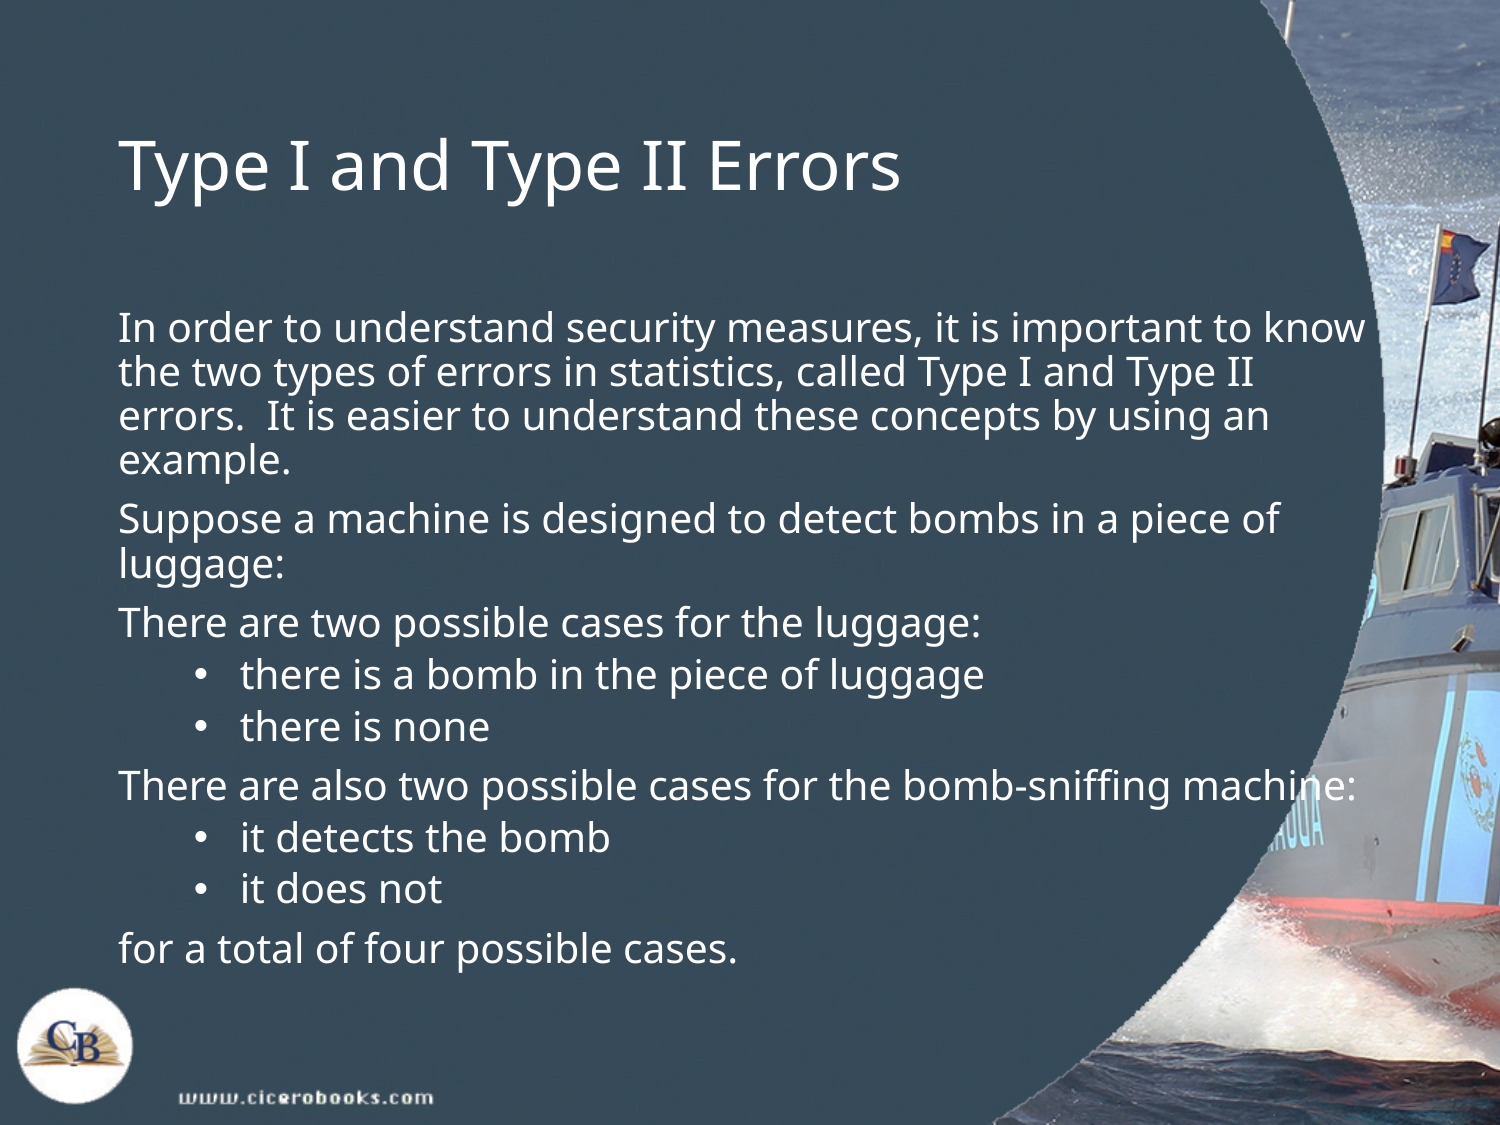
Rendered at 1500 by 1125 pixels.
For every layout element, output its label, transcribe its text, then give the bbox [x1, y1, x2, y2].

picture [0, 0, 1500, 1125]
list In order to understand security measures, it is important to know the two types of errors in statistics, called Type I and Type II errors. It is easier to understand these concepts by using an example. Suppose a machine is designed to detect bombs in a piece of luggage: There are two possible cases for the luggage: there is a bomb in the piece of luggage there is none There are also two possible cases for the bomb-sniffing machine: it detects the bomb it does not for a total of four possible cases. [103, 299, 1397, 1014]
title Type I and Type II Errors [103, 59, 1397, 278]
